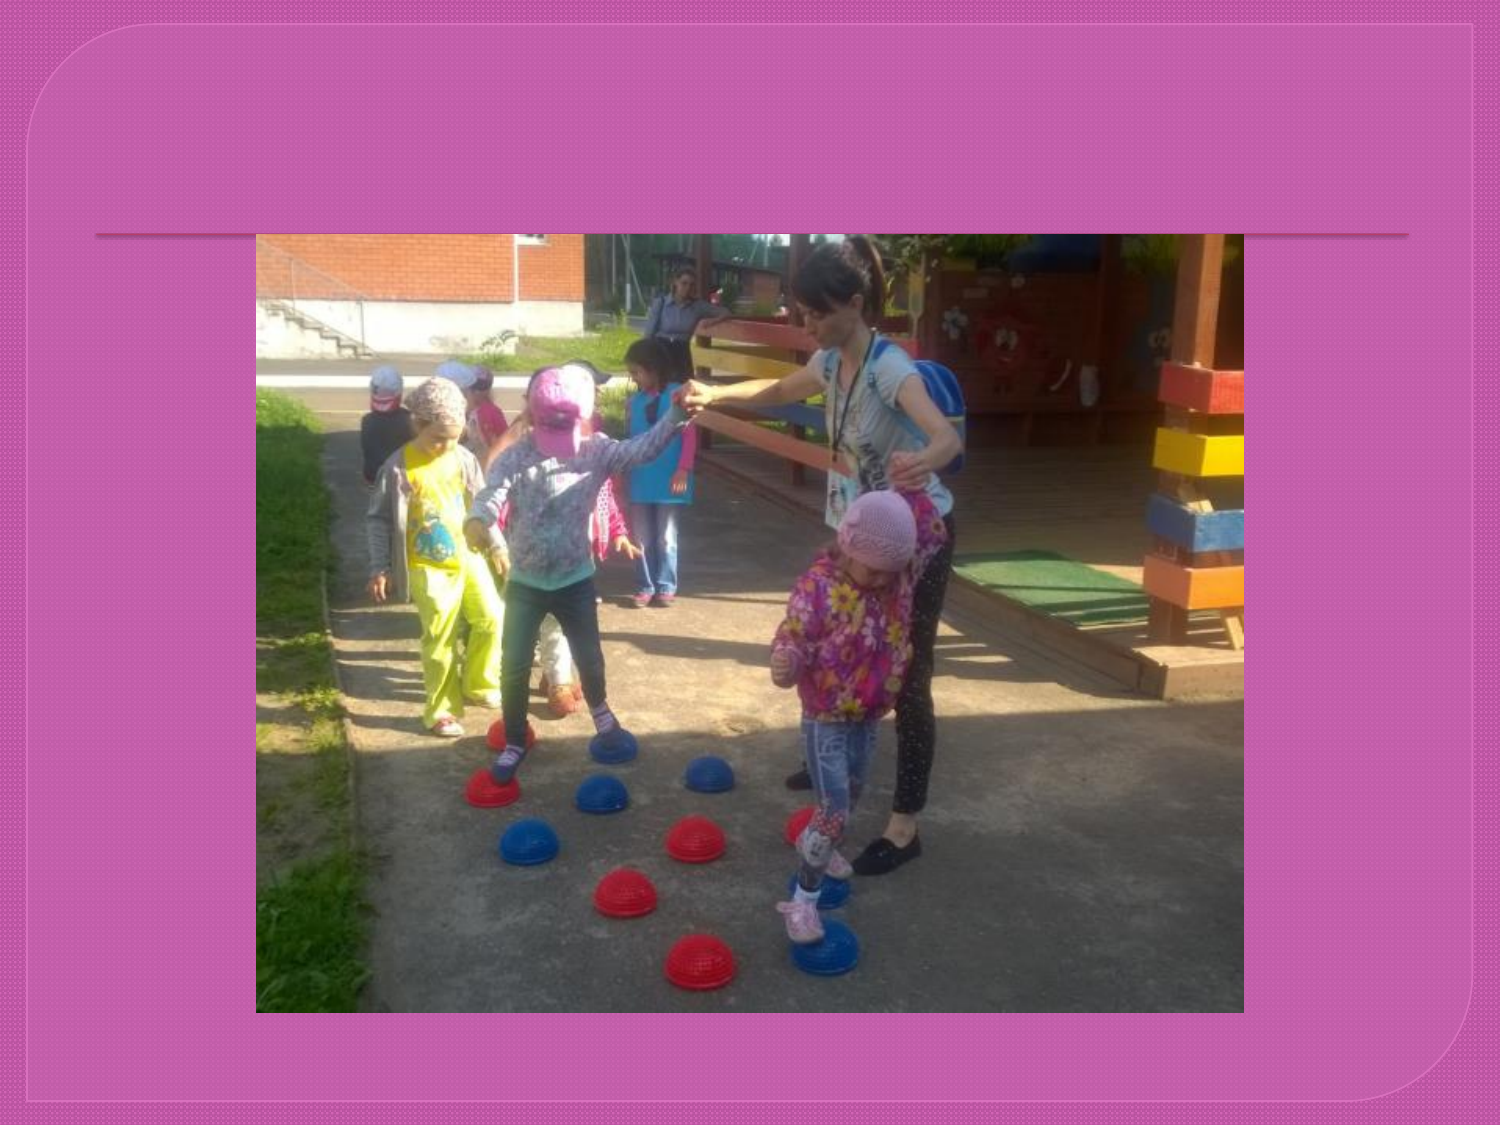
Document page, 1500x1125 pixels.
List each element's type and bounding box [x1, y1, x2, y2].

list [256, 234, 1244, 1013]
